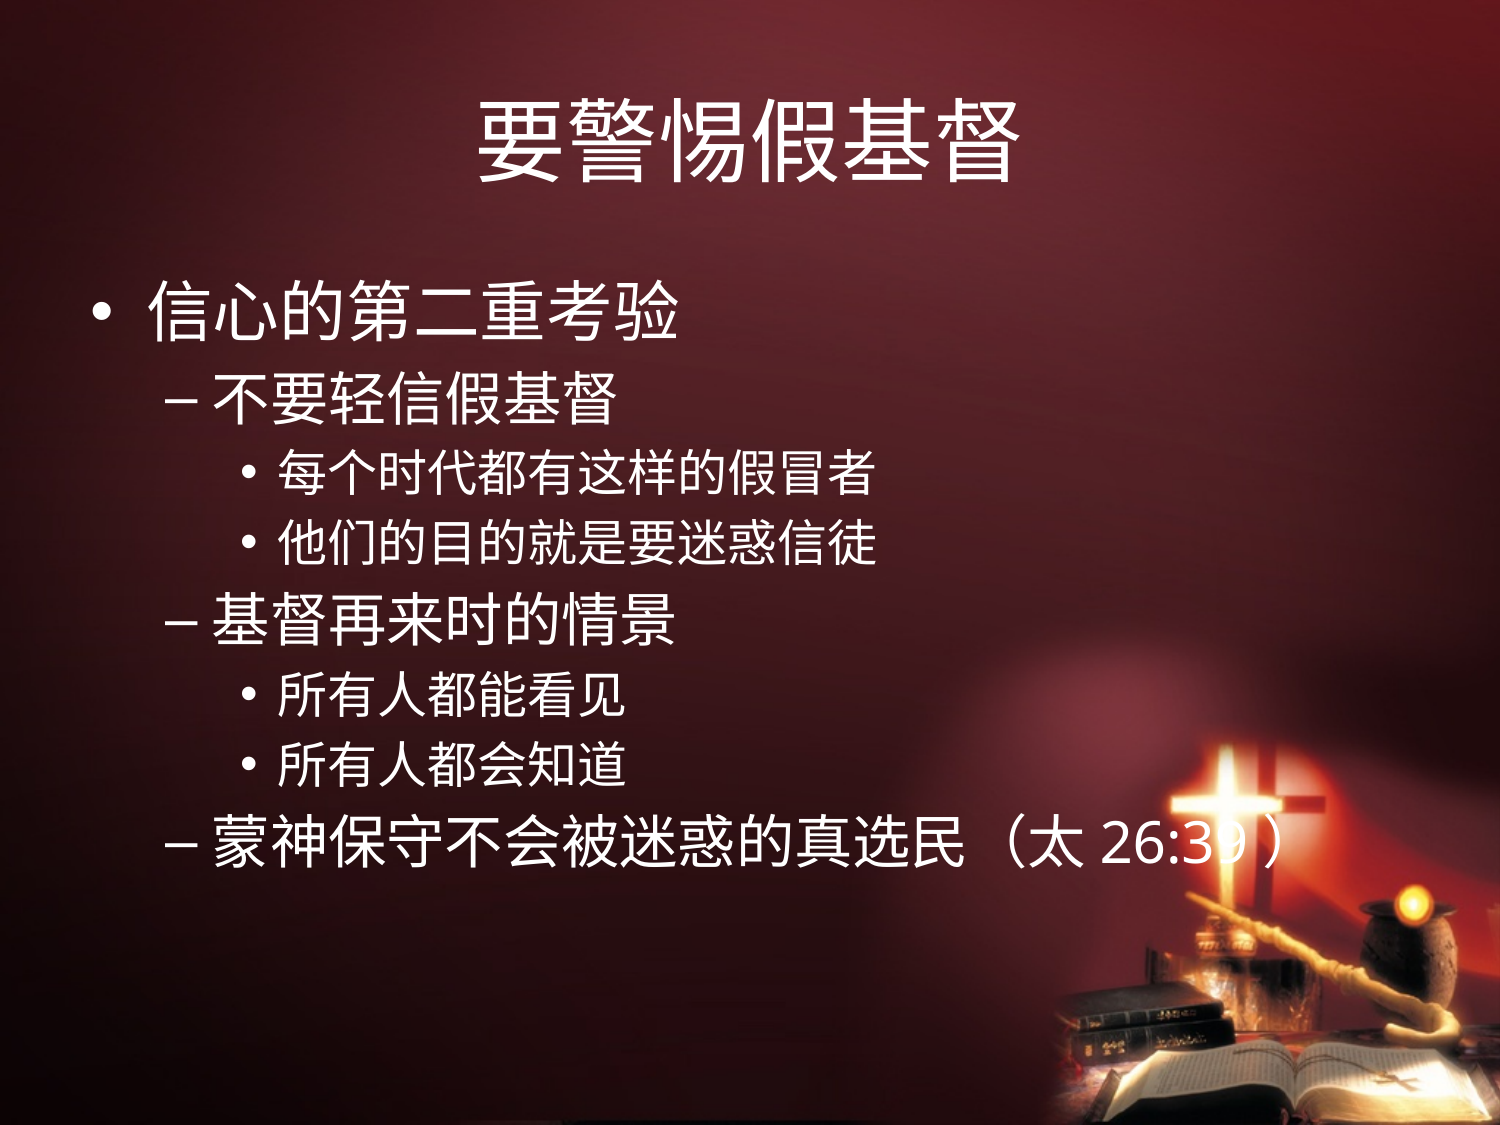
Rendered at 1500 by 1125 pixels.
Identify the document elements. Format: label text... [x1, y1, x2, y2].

title 要警惕假基督 [75, 45, 1425, 233]
picture [0, 0, 1500, 1125]
list 信心的第二重考验 不要轻信假基督 每个时代都有这样的假冒者 他们的目的就是要迷惑信徒 基督再来时的情景 所有人都能看见 所有人都会知道 蒙神保守不会被迷惑的真选民（太26:39） [75, 262, 1425, 1005]
